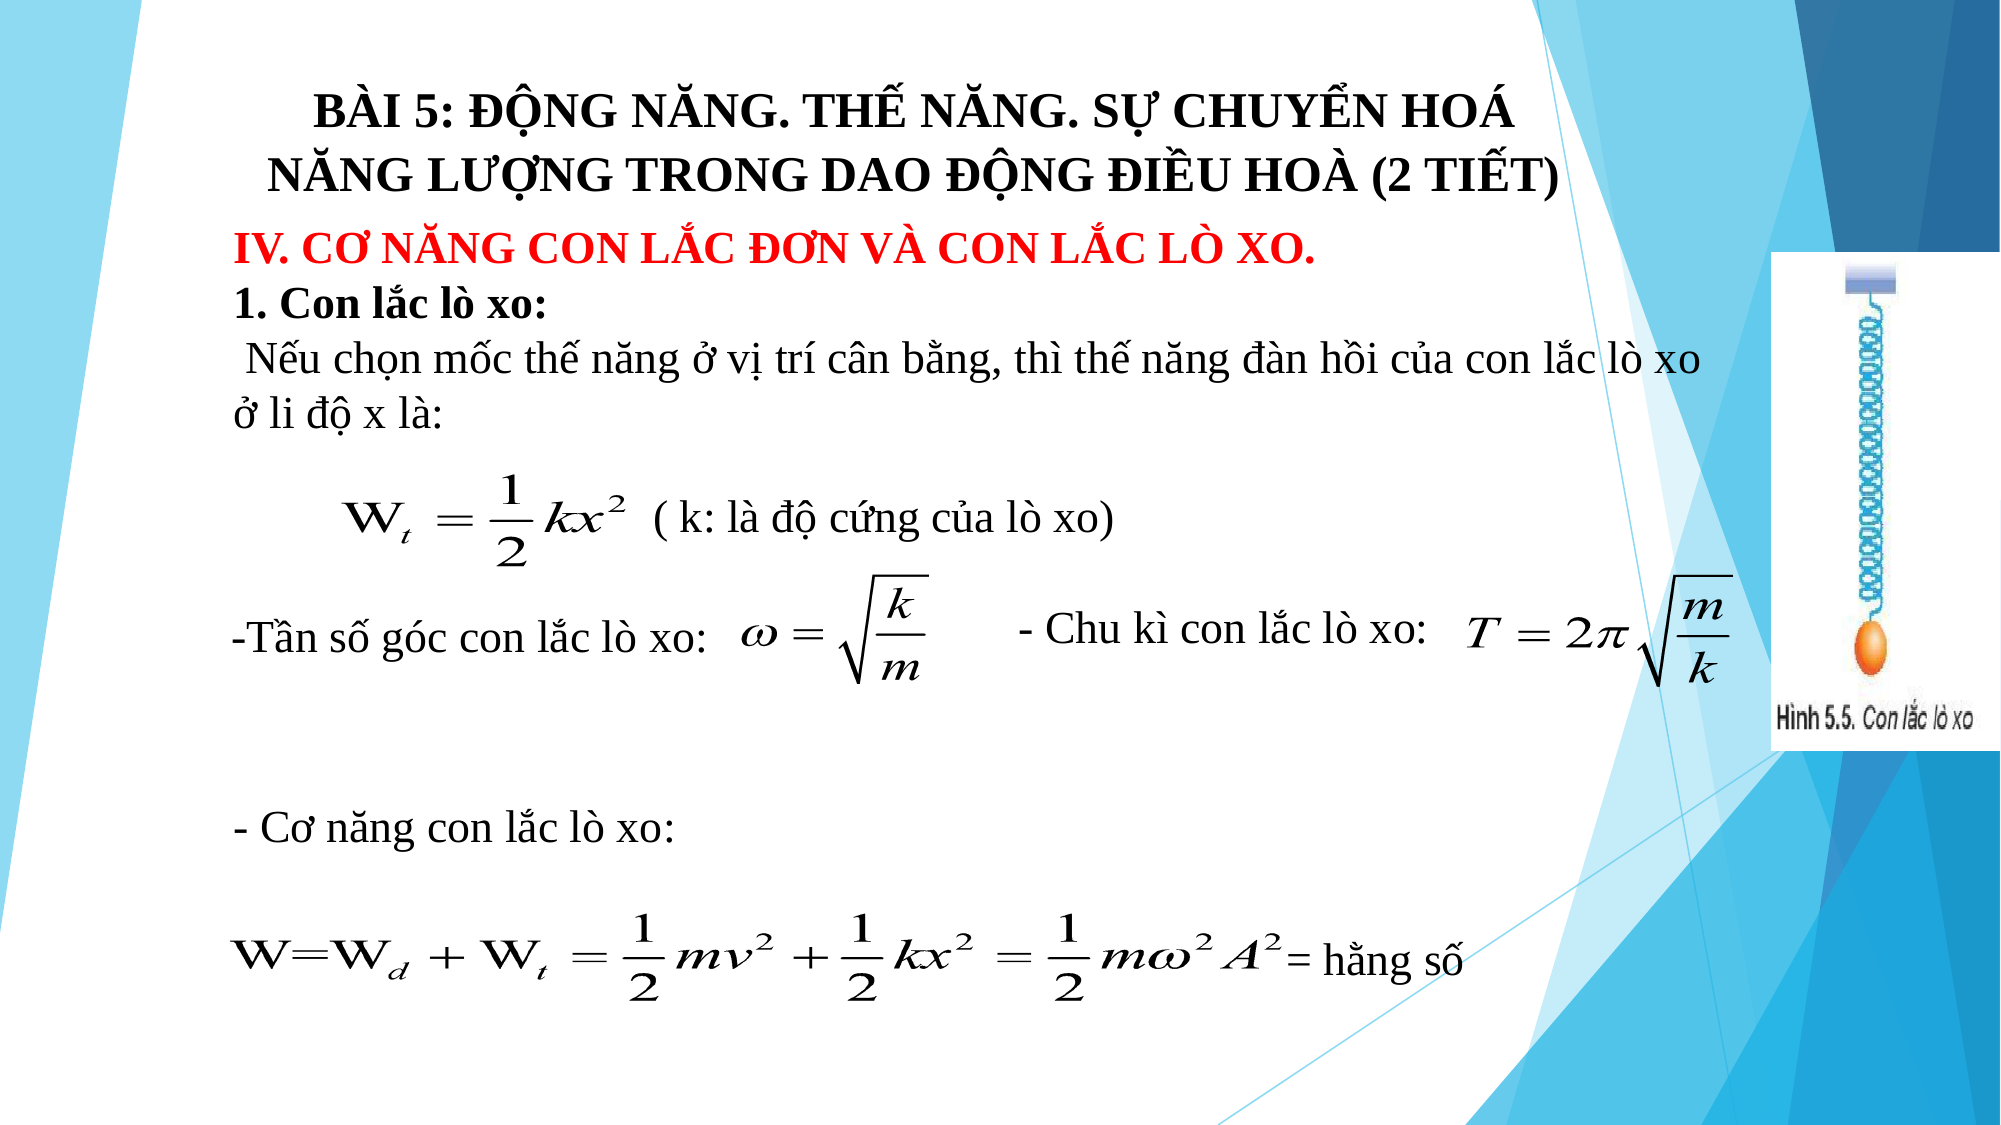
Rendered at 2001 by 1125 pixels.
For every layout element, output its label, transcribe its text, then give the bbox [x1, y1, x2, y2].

text_box ( k: là độ cứng của lò xo) [768, 478, 1191, 550]
picture [1457, 252, 2000, 752]
text_box -Tần số góc con lắc lò xo: [216, 599, 726, 671]
text_box = hằng số [1408, 921, 2000, 993]
picture [218, 902, 1404, 1010]
text_box IV. CƠ NĂNG CON LẮC ĐƠN VÀ CON LẮC LÒ XO. 1. Con lắc lò xo: Nếu chọn mốc thế năng ở vị trí cân bằng, thì thế năng đàn hồi của con lắc lò xo ở li độ x là: [218, 208, 1744, 502]
text_box - Chu kì con lắc lò xo: [1008, 590, 1452, 661]
text_box - Cơ năng con lắc lò xo: [218, 788, 1744, 860]
picture [329, 461, 1004, 693]
text_box BÀI 5: ĐỘNG NĂNG. THẾ NĂNG. SỰ CHUYỂN HOÁ NĂNG LƯỢNG TRONG DAO ĐỘNG ĐIỀU HOÀ (2 TIẾT) [247, 66, 1582, 208]
